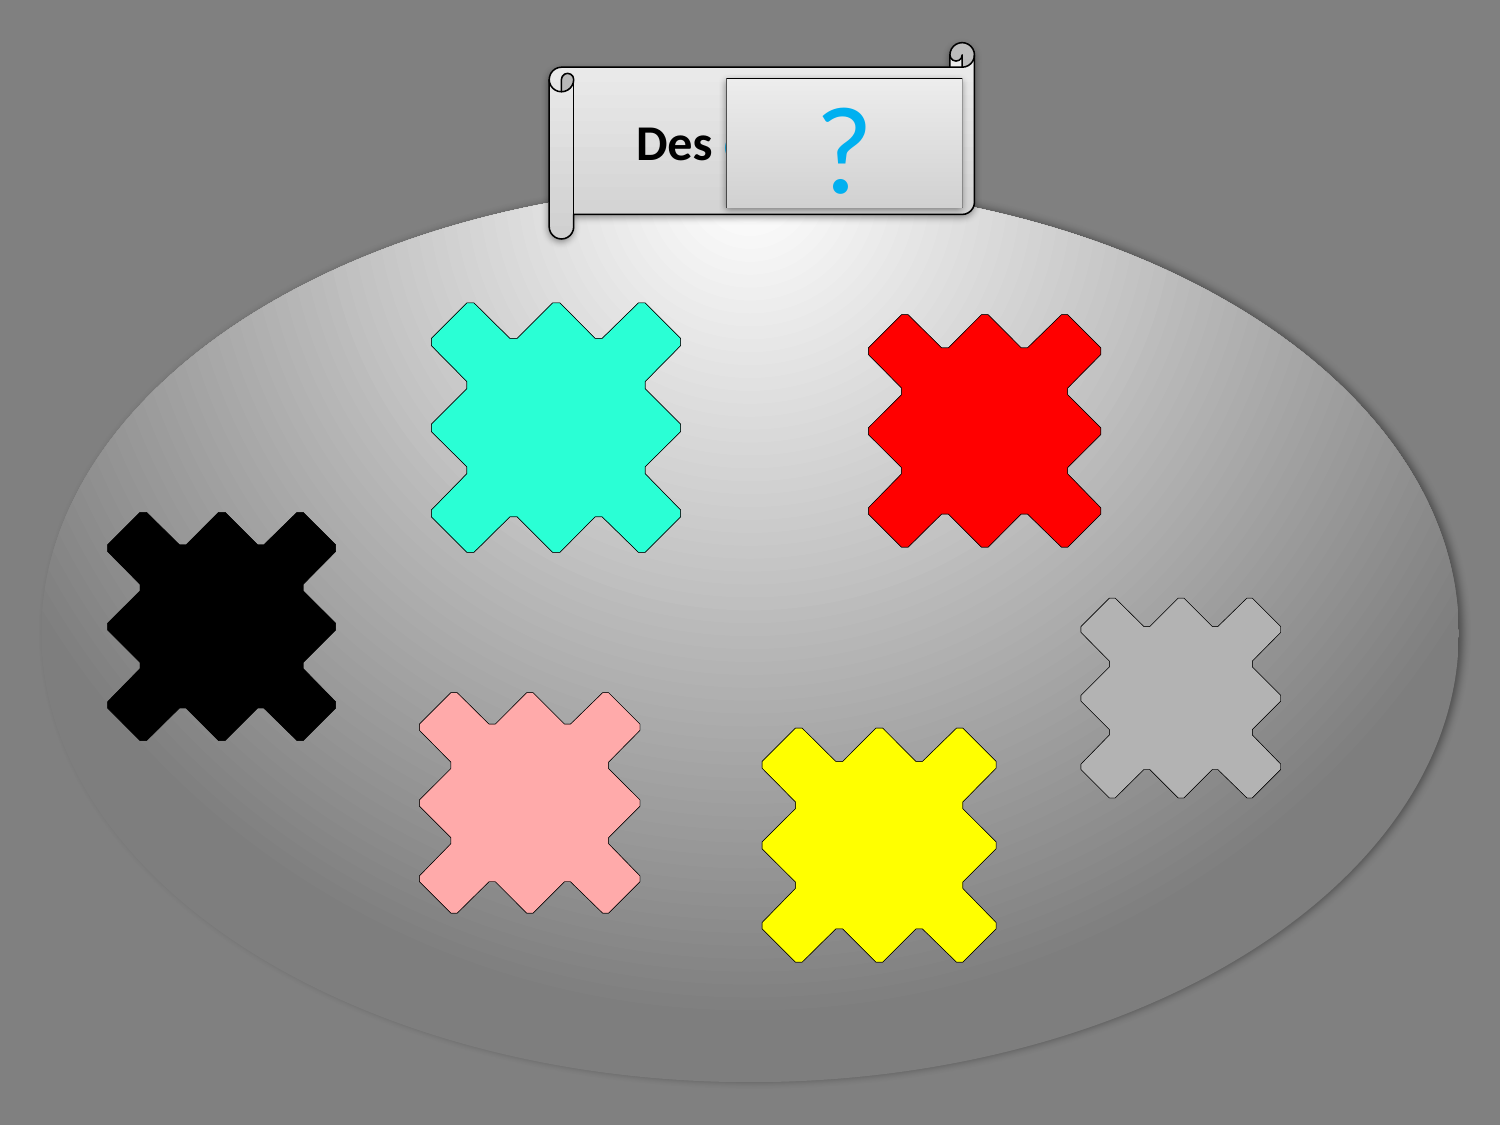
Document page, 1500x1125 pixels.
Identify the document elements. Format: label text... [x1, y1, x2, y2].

text_box [39, 201, 1461, 1085]
picture [418, 692, 641, 915]
picture [867, 314, 1102, 549]
picture [761, 727, 998, 964]
picture [106, 511, 337, 742]
picture [1080, 597, 1282, 799]
picture [430, 302, 682, 554]
text_box ? [726, 77, 963, 209]
text_box Des couleurs [548, 41, 976, 240]
